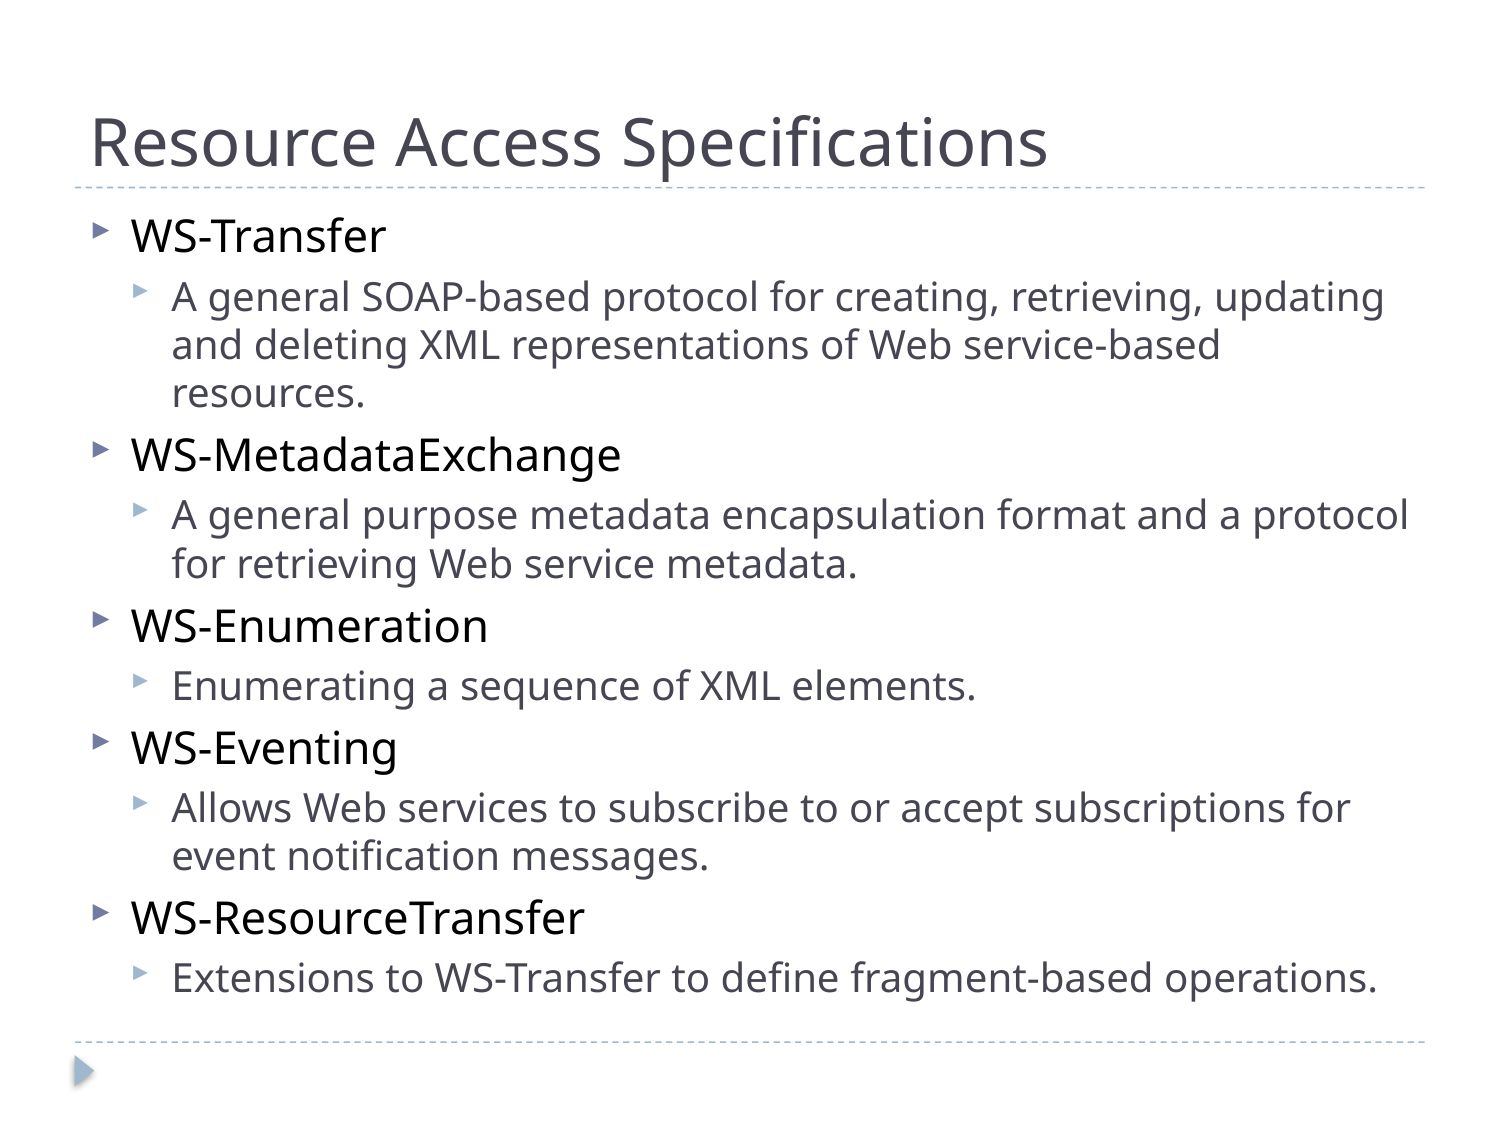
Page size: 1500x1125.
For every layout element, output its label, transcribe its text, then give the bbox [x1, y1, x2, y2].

list WS-Transfer A general SOAP-based protocol for creating, retrieving, updating and deleting XML representations of Web service-based resources. WS-MetadataExchange A general purpose metadata encapsulation format and a protocol for retrieving Web service metadata. WS-Enumeration Enumerating a sequence of XML elements. WS-Eventing Allows Web services to subscribe to or accept subscriptions for event notification messages. WS-ResourceTransfer Extensions to WS-Transfer to define fragment-based operations. [75, 200, 1425, 1010]
title Resource Access Specifications [75, 24, 1425, 188]
